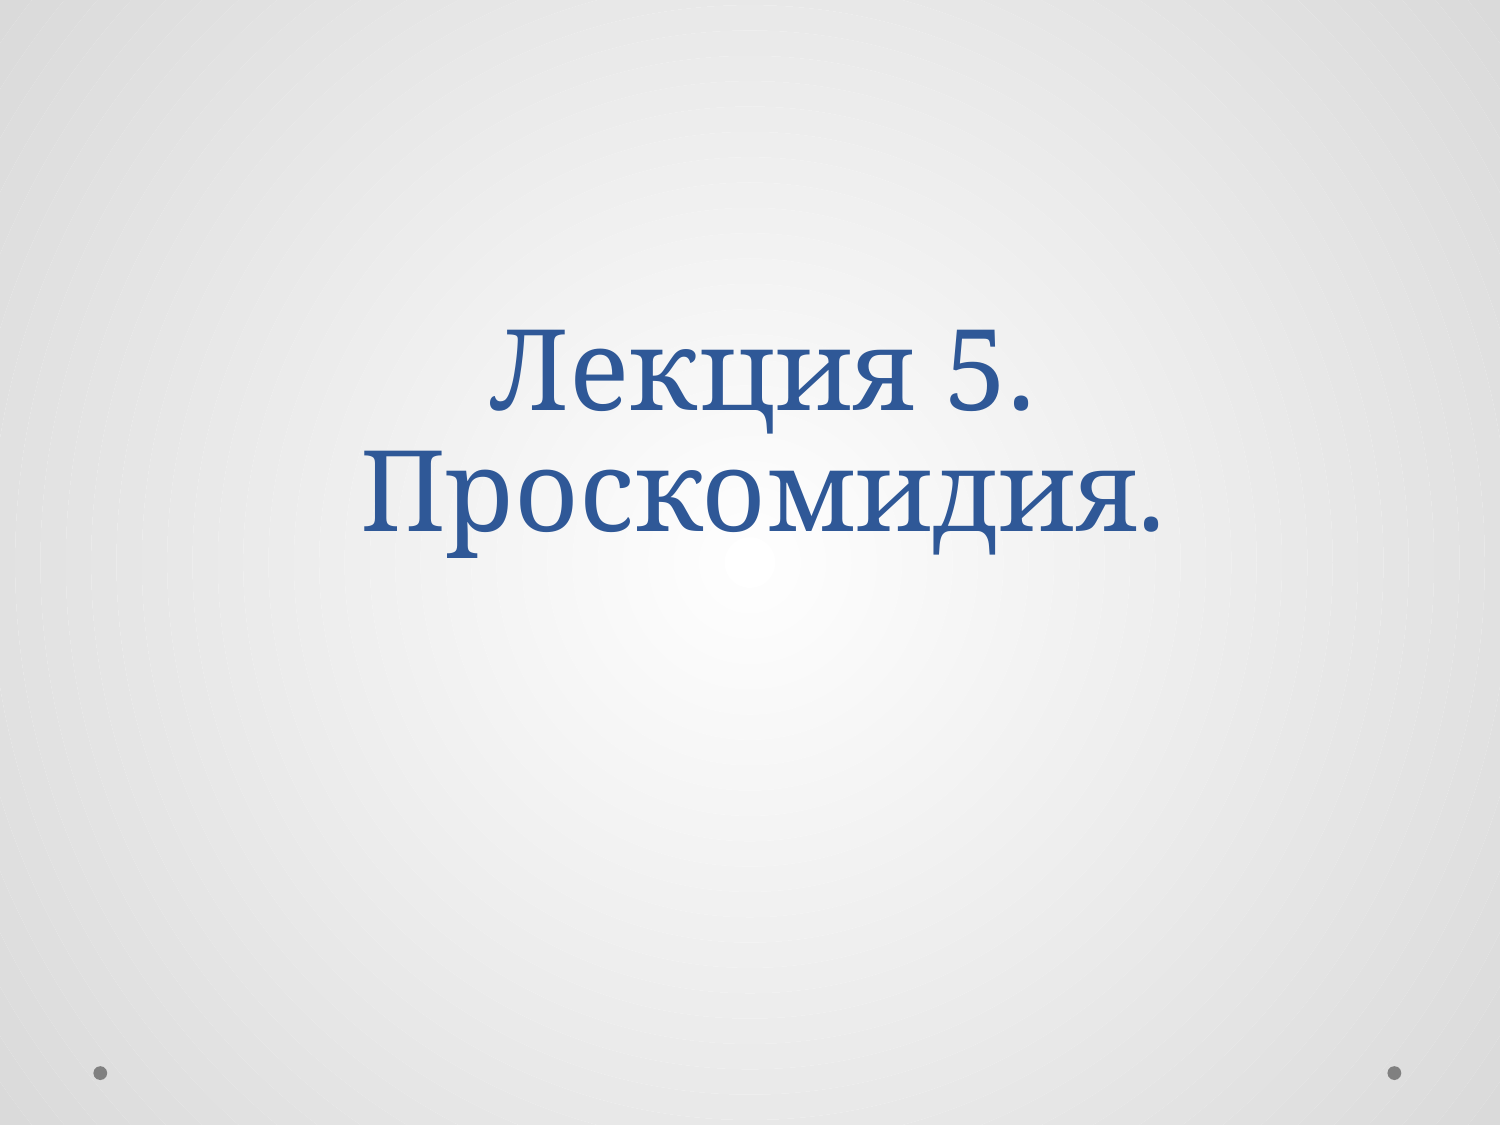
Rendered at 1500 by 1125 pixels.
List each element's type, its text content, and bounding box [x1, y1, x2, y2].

title Лекция 5. Проскомидия. [88, 373, 1439, 561]
